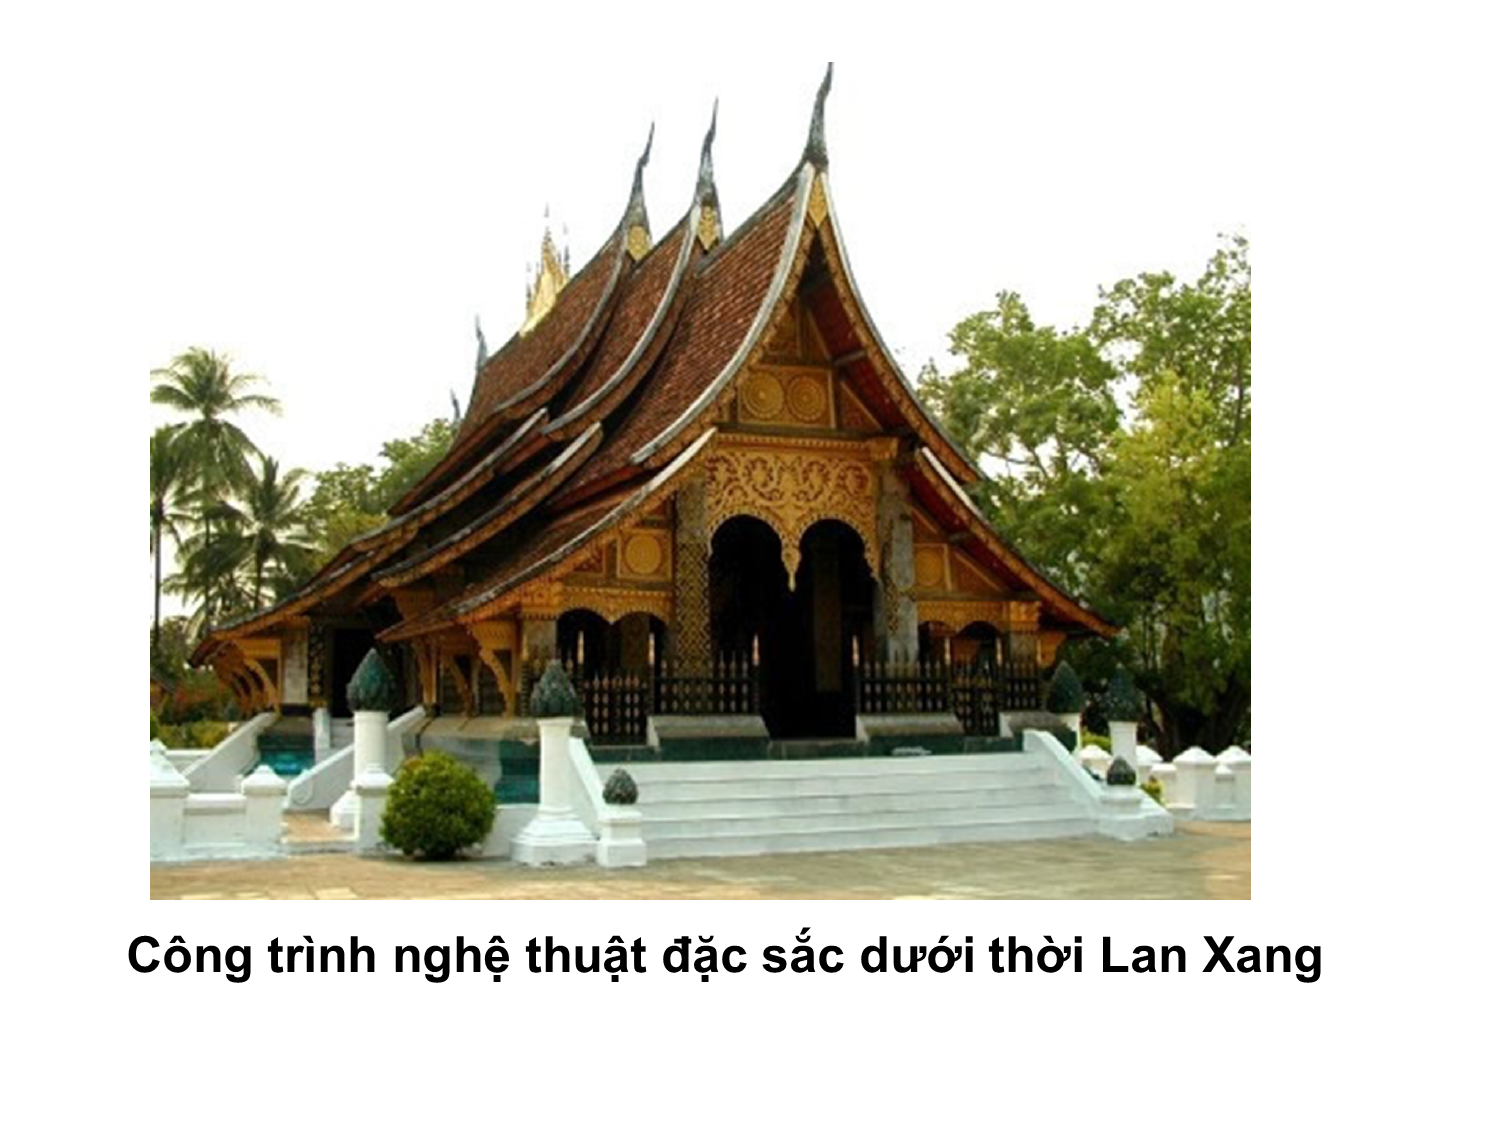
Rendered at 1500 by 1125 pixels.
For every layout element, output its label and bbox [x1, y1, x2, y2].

list [149, 62, 1251, 901]
picture [0, 902, 1476, 1015]
